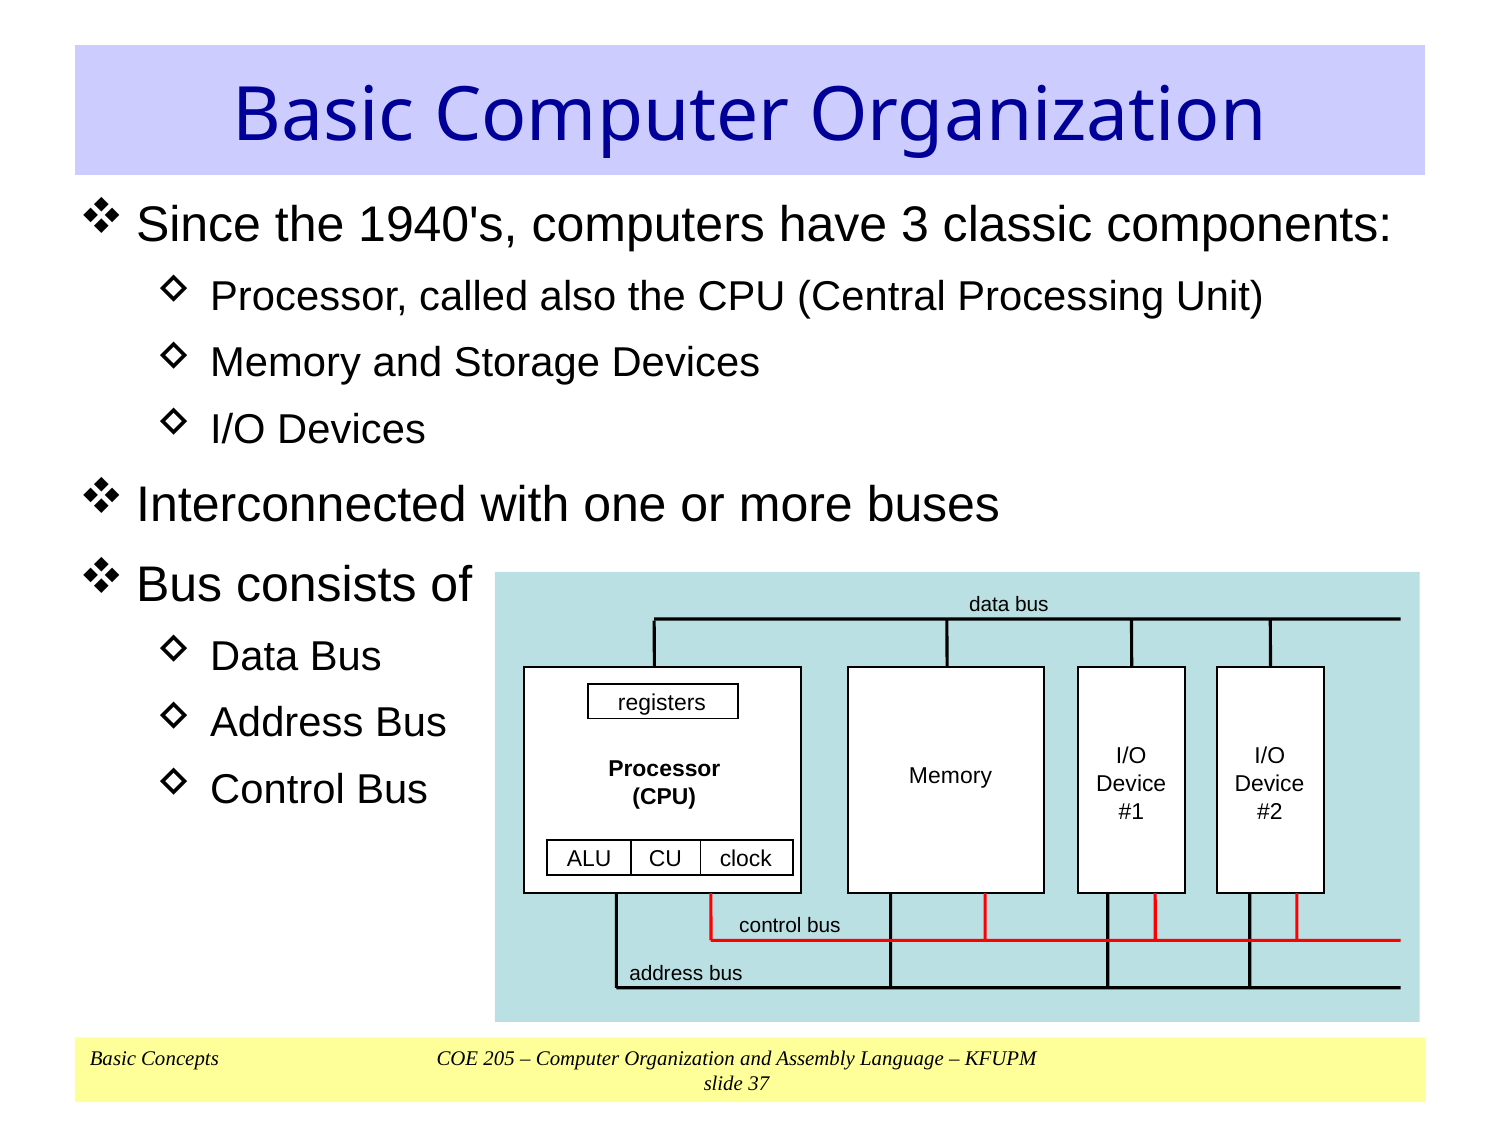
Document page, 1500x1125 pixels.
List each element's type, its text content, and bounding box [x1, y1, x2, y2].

list Since the 1940's, computers have 3 classic components: Processor, called also the CPU (Central Processing Unit) Memory and Storage Devices I/O Devices Interconnected with one or more buses Bus consists of Data Bus Address Bus Control Bus [78, 184, 1417, 951]
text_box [494, 571, 1420, 1023]
title Basic Computer Organization [74, 44, 1426, 176]
